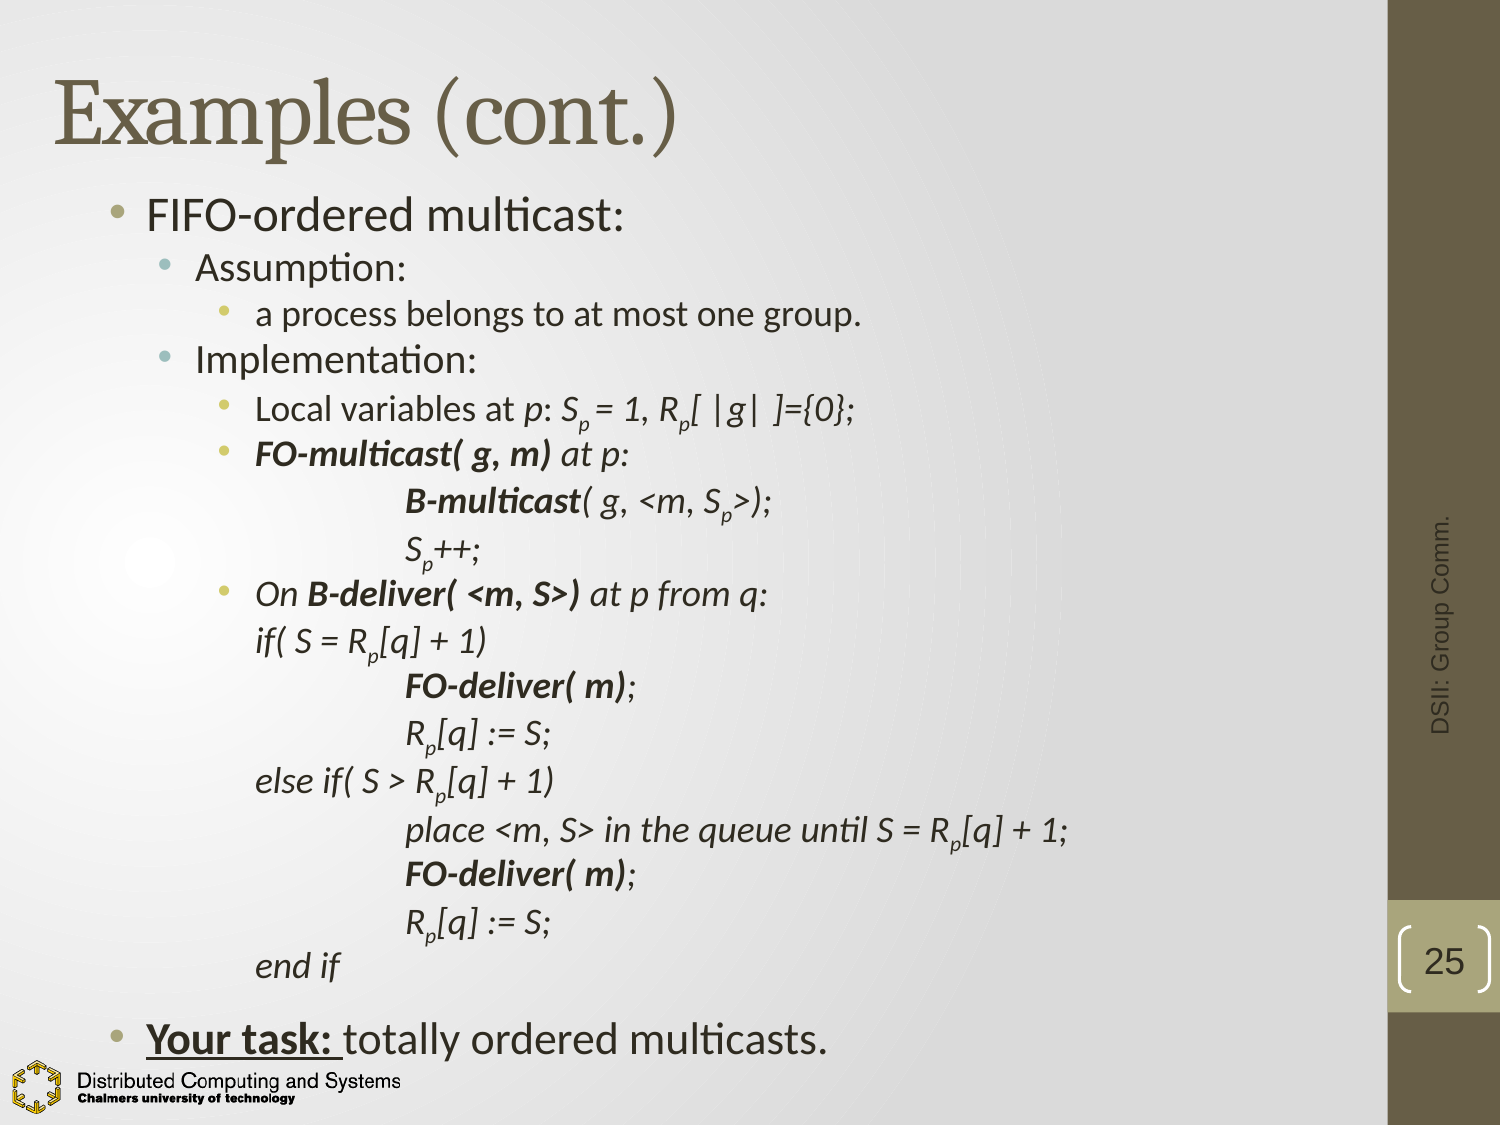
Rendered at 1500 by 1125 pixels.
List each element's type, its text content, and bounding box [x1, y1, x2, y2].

footer DSII: Group Comm. [1408, 500, 1469, 889]
list FIFO-ordered multicast: Assumption: a process belongs to at most one group. Implementation: Local variables at p: Sp = 1, Rp[ |g| ]={0}; FO-multicast( g, m) at p: B-multicast( g, <m, Sp>); Sp++; On B-deliver( <m, S>) at p from q: if( S = Rp[q] + 1) FO-deliver( m); Rp[q] := S; else if( S > Rp[q] + 1) place <m, S> in the queue until S = Rp[q] + 1; FO-deliver( m); Rp[q] := S; end if Your task: totally ordered multicasts. [75, 185, 1385, 1050]
picture [12, 1060, 400, 1114]
title Examples (cont.) [37, 12, 1463, 200]
slide_number 25 [1397, 925, 1492, 994]
